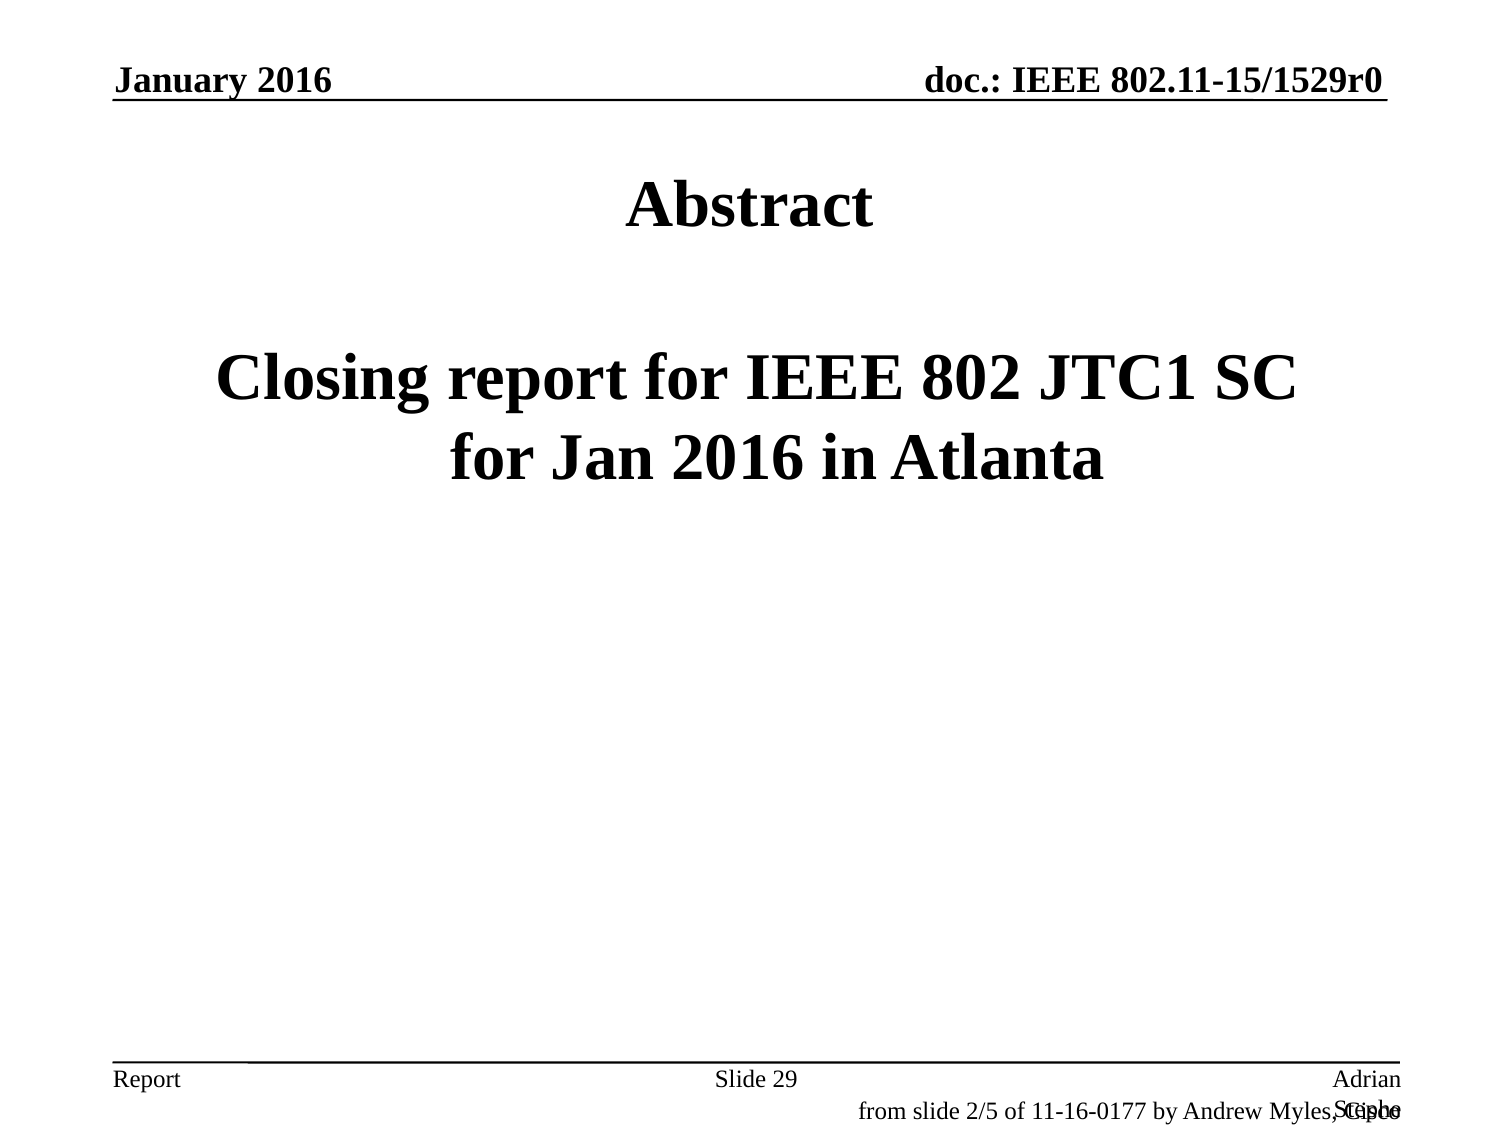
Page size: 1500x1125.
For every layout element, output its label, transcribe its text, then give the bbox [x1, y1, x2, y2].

footer Adrian Stephens, Intel Corporation [1324, 1061, 1402, 1093]
list Closing report for IEEE 802 JTC1 SC for Jan 2016 in Atlanta [112, 324, 1388, 1000]
title Abstract [112, 112, 1388, 288]
text_box from slide 2/5 of 11-16-0177 by Andrew Myles, Cisco [343, 1087, 1417, 1125]
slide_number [114, 54, 374, 101]
slide_number Slide 29 [711, 1061, 801, 1087]
